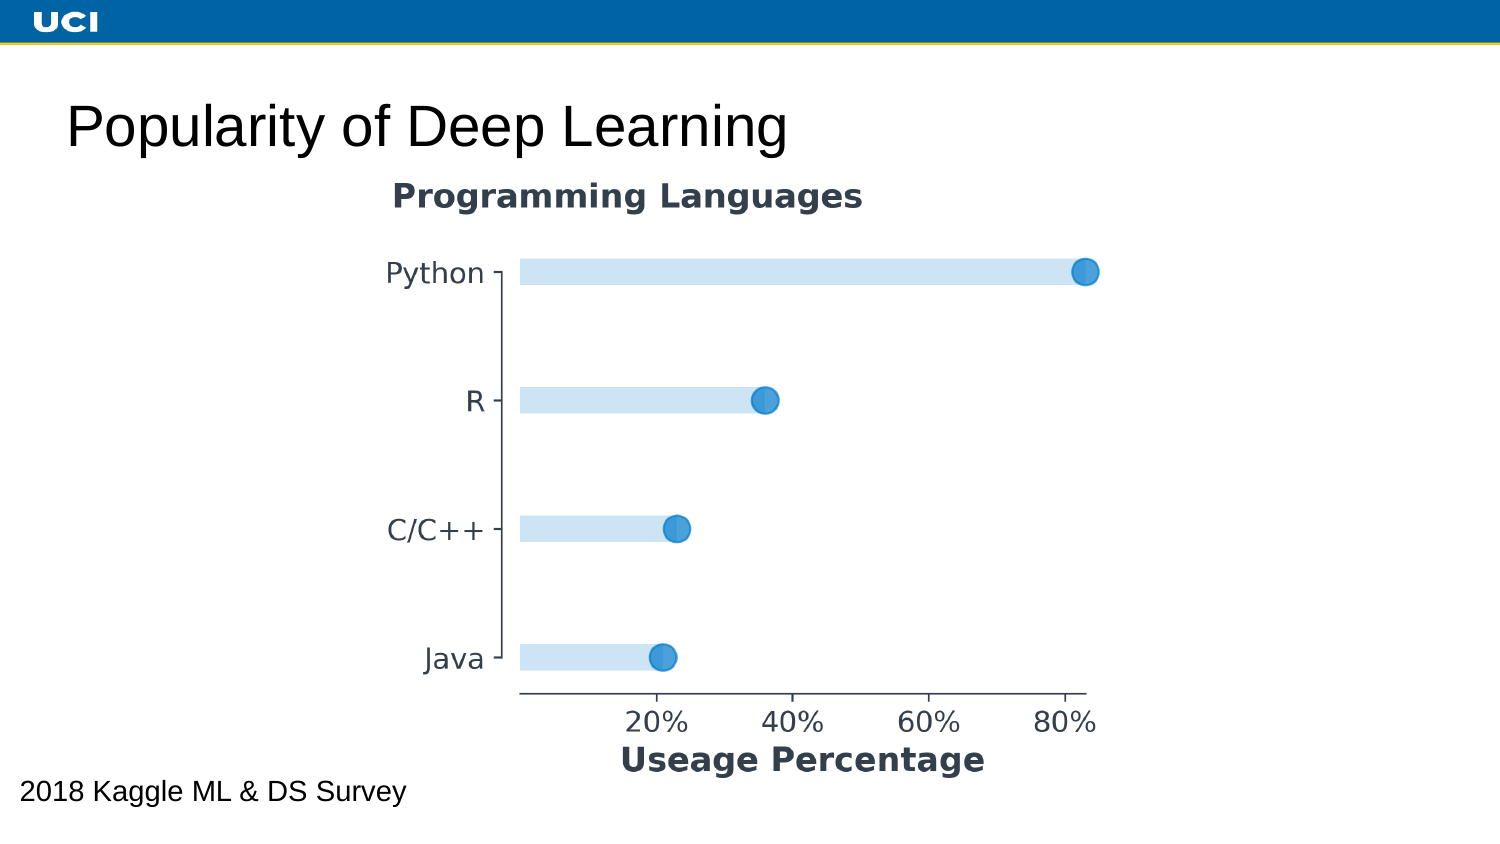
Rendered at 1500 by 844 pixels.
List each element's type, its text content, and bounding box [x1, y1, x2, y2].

title Popularity of Deep Learning [51, 72, 1449, 167]
picture [0, 0, 1500, 844]
text_box 2018 Kaggle ML & DS Survey [4, 757, 706, 839]
